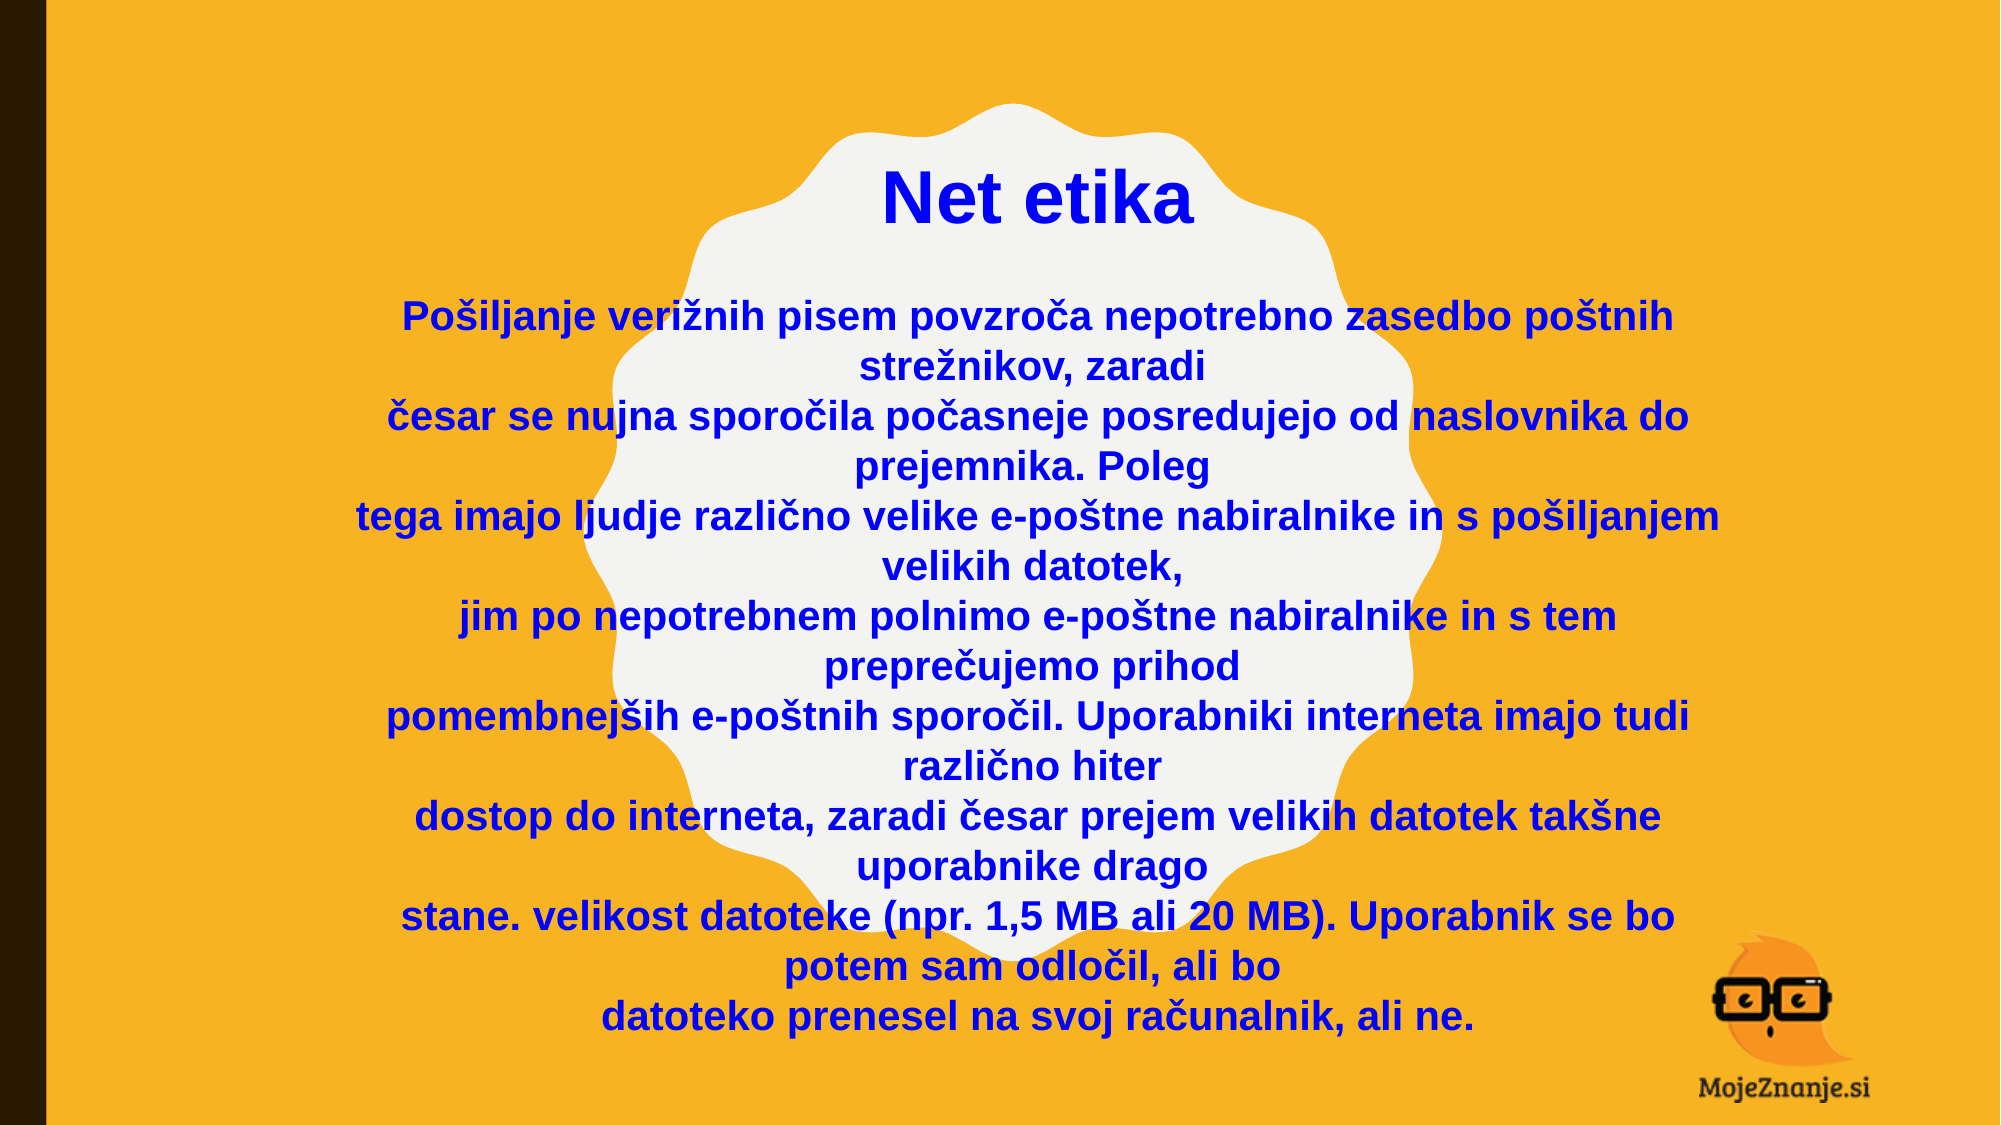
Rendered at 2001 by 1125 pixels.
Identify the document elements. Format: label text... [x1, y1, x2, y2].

text_box Net etika Pošiljanje verižnih pisem povzroča nepotrebno zasedbo poštnih strežnikov, zaradi česar se nujna sporočila počasneje posredujejo od naslovnika do prejemnika. Poleg tega imajo ljudje različno velike e-poštne nabiralnike in s pošiljanjem velikih datotek, jim po nepotrebnem polnimo e-poštne nabiralnike in s tem preprečujemo prihod pomembnejših e-poštnih sporočil. Uporabniki interneta imajo tudi različno hiter dostop do interneta, zaradi česar prejem velikih datotek takšne uporabnike drago stane. velikost datoteke (npr. 1,5 MB ali 20 MB). Uporabnik se bo potem sam odločil, ali bo datoteko prenesel na svoj računalnik, ali ne. [318, 141, 1758, 1047]
picture [1699, 930, 1870, 1103]
